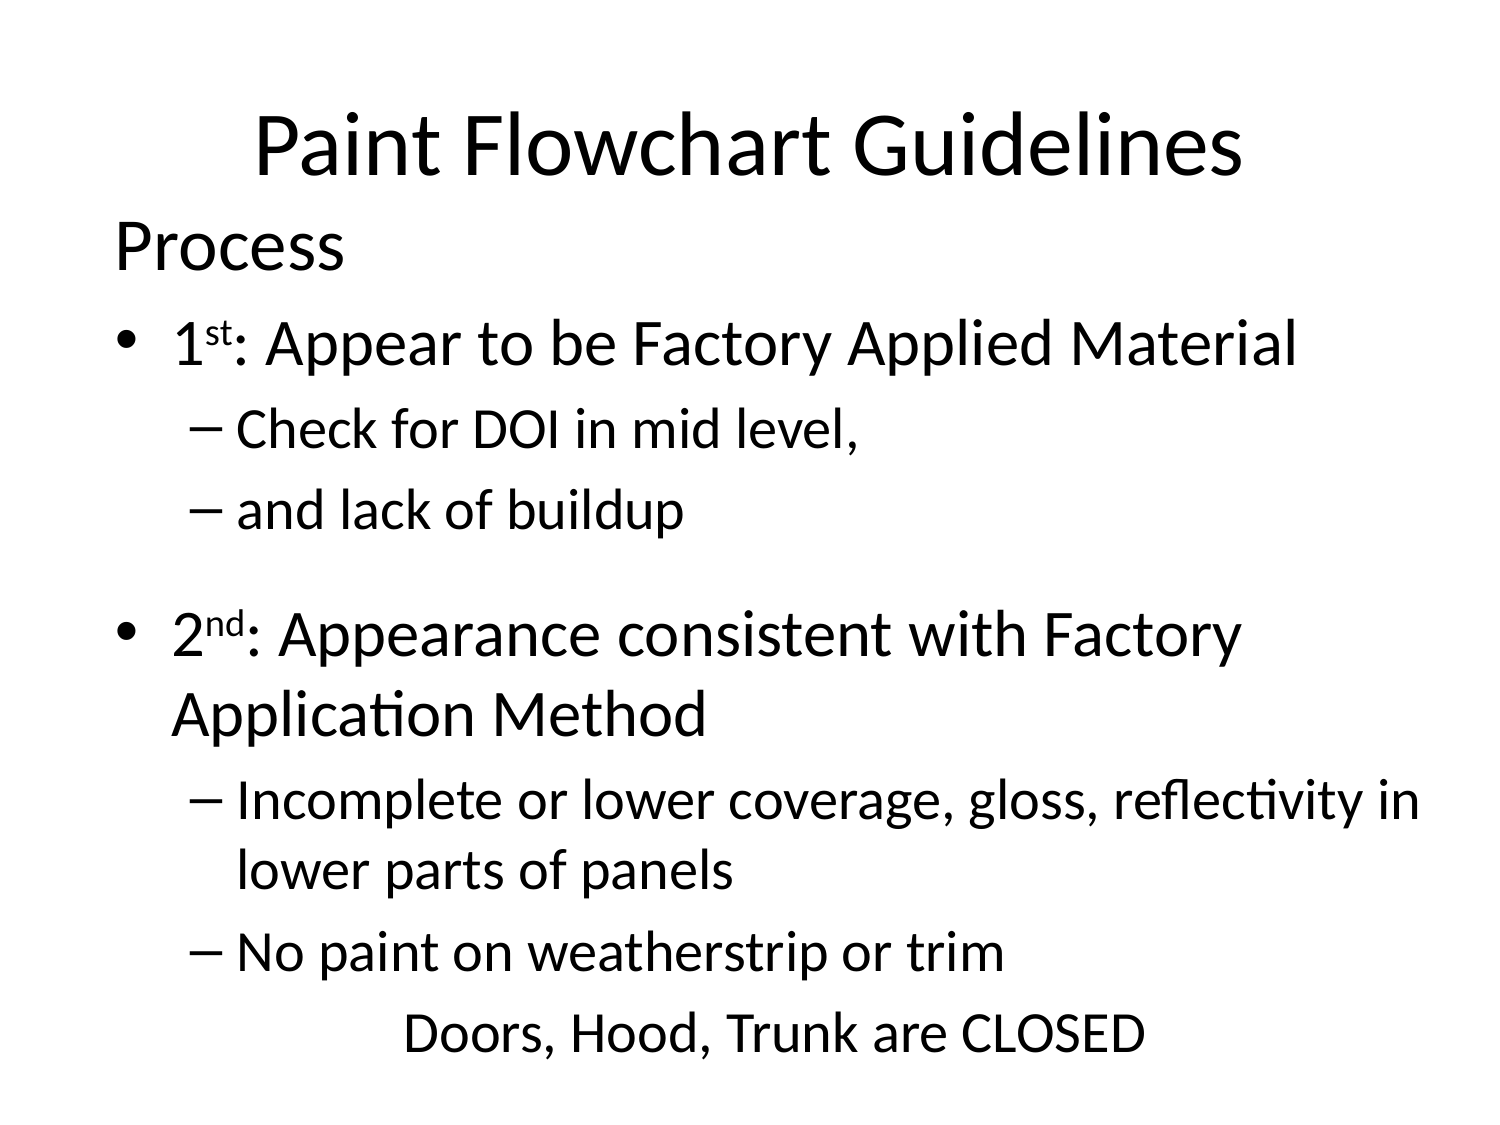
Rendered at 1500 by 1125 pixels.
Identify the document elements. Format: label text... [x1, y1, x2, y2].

text_box Process 1st: Appear to be Factory Applied Material Check for DOI in mid level, and lack of buildup 2nd: Appearance consistent with Factory Application Method Incomplete or lower coverage, gloss, reflectivity in lower parts of panels No paint on weatherstrip or trim Doors, Hood, Trunk are CLOSED [99, 187, 1450, 1100]
title Paint Flowchart Guidelines [75, 45, 1425, 233]
